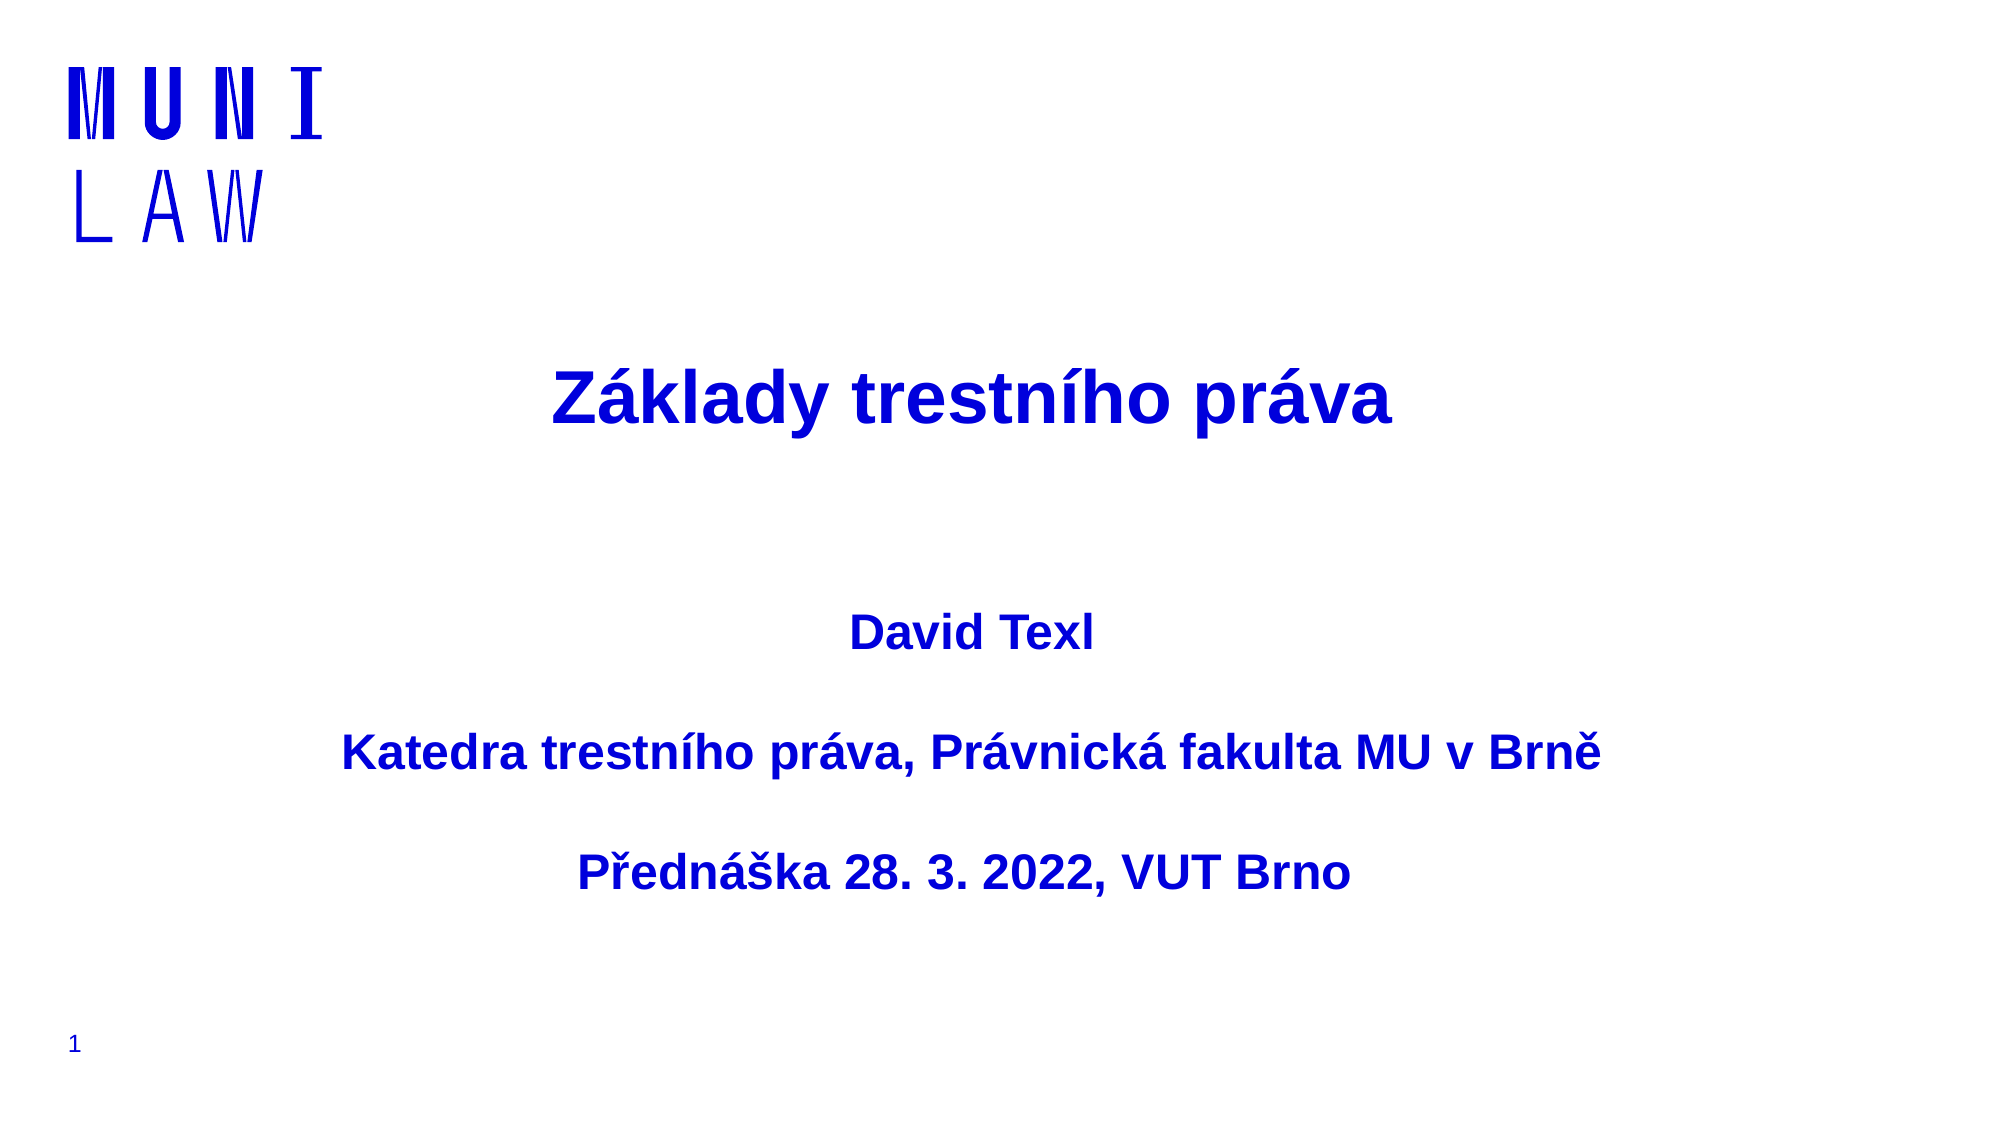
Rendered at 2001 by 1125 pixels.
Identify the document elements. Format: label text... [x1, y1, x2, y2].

title Základy trestního práva [40, 347, 1905, 539]
subtitle David Texl Katedra trestního práva, Právnická fakulta MU v Brně Přednáška 28. 3. 2022, VUT Brno [40, 539, 1905, 655]
slide_number 1 [67, 1021, 110, 1063]
